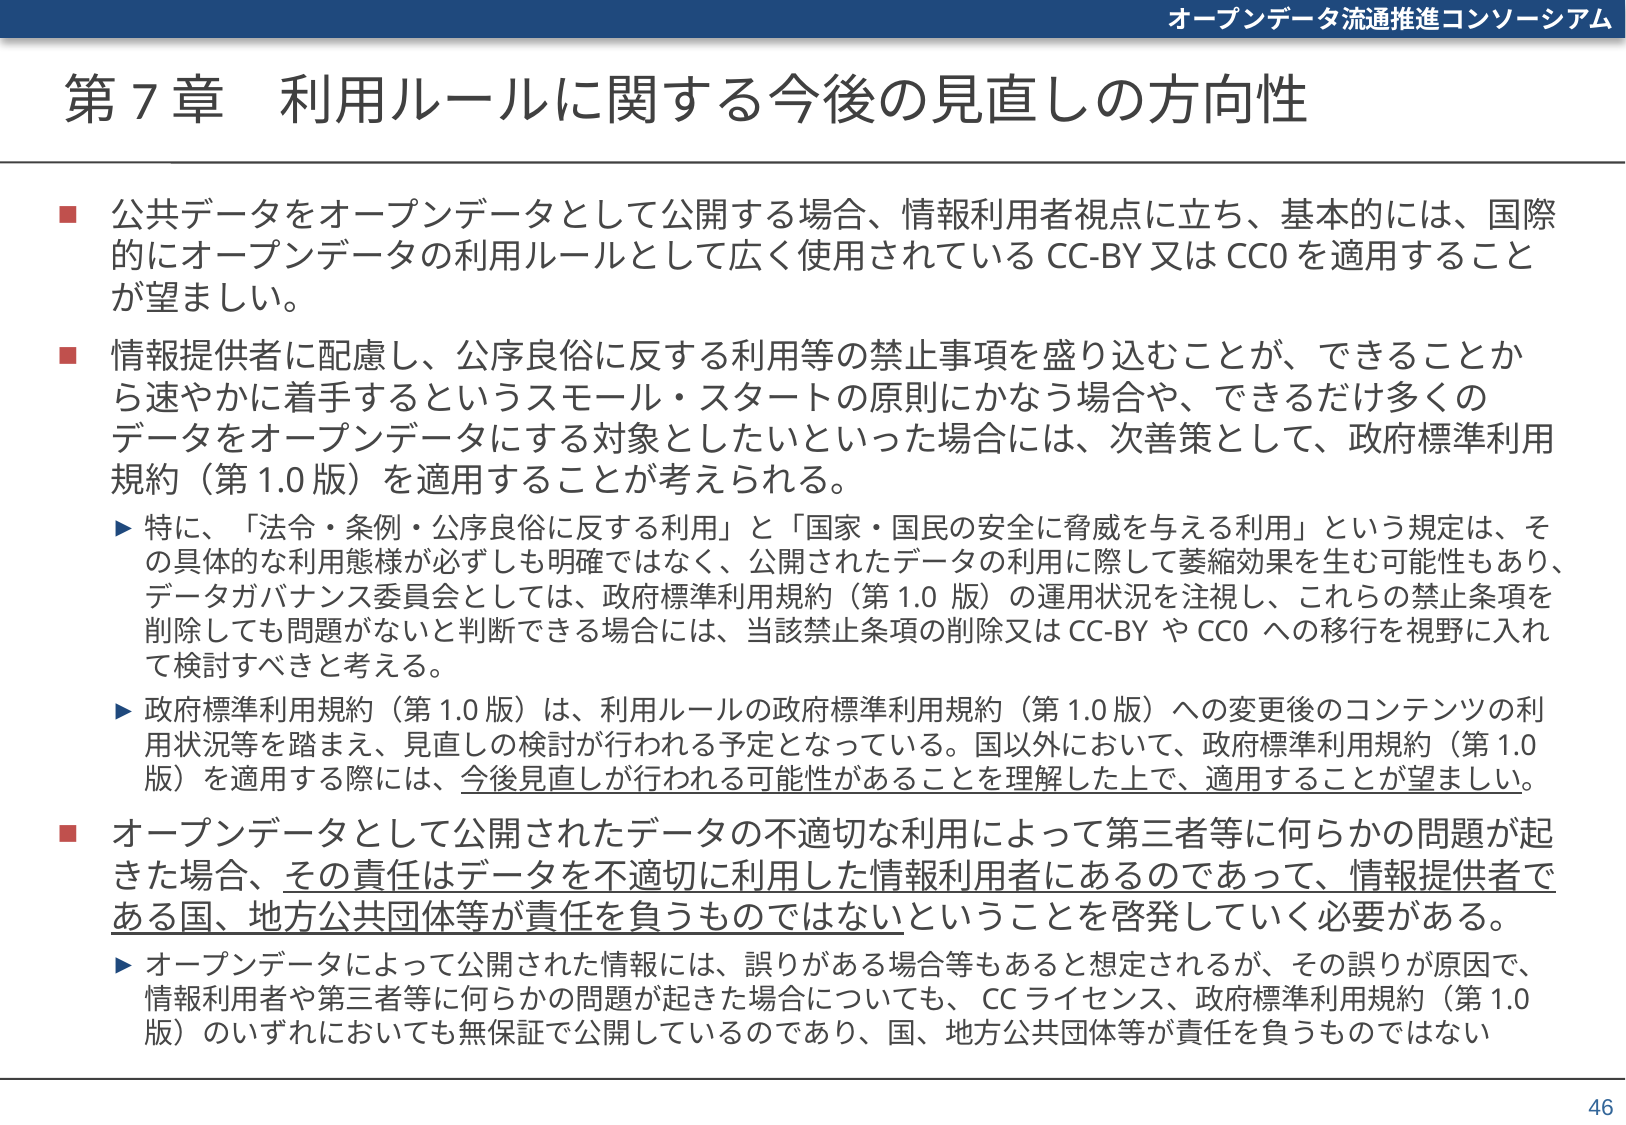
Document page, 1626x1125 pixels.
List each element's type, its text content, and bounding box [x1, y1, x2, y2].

title 第7章 利用ルールに関する今後の見直しの方向性 [63, 49, 1563, 146]
list 公共データをオープンデータとして公開する場合、情報利用者視点に立ち、基本的には、国際的にオープンデータの利用ルールとして広く使用されているCC-BY又はCC0を適用することが望ましい。 情報提供者に配慮し、公序良俗に反する利用等の禁止事項を盛り込むことが、できることから速やかに着手するというスモール・スタートの原則にかなう場合や、できるだけ多くのデータをオープンデータにする対象としたいといった場合には、次善策として、政府標準利用規約（第1.0版）を適用することが考えられる。 特に、「法令・条例・公序良俗に反する利用」と「国家・国民の安全に脅威を与える利用」という規定は、その具体的な利用態様が必ずしも明確ではなく、公開されたデータの利用に際して萎縮効果を生む可能性もあり、データガバナンス委員会としては、政府標準利用規約（第1.0 版）の運用状況を注視し、これらの禁止条項を削除しても問題がないと判断できる場合には、当該禁止条項の削除又はCC-BY やCC0 への移行を視野に入れて検討すべきと考える。 政府標準利用規約（第1.0版）は、利用ルールの政府標準利用規約（第1.0版）への変更後のコンテンツの利用状況等を踏まえ、見直しの検討が行われる予定となっている。国以外において、政府標準利用規約（第1.0版）を適用する際には、今後見直しが行われる可能性があることを理解した上で、適用することが望ましい。 オープンデータとして公開されたデータの不適切な利用によって第三者等に何らかの問題が起きた場合、その責任はデータを不適切に利用した情報利用者にあるのであって、情報提供者である国、地方公共団体等が責任を負うものではないということを啓発していく必要がある。 オープンデータによって公開された情報には、誤りがある場合等もあると想定されるが、その誤りが原因で、情報利用者や第三者等に何らかの問題が起きた場合についても、CCライセンス、政府標準利用規約（第1.0版）のいずれにおいても無保証で公開しているのであり、国、地方公共団体等が責任を負うものではない [57, 187, 1559, 1083]
slide_number 46 [1557, 1082, 1625, 1125]
